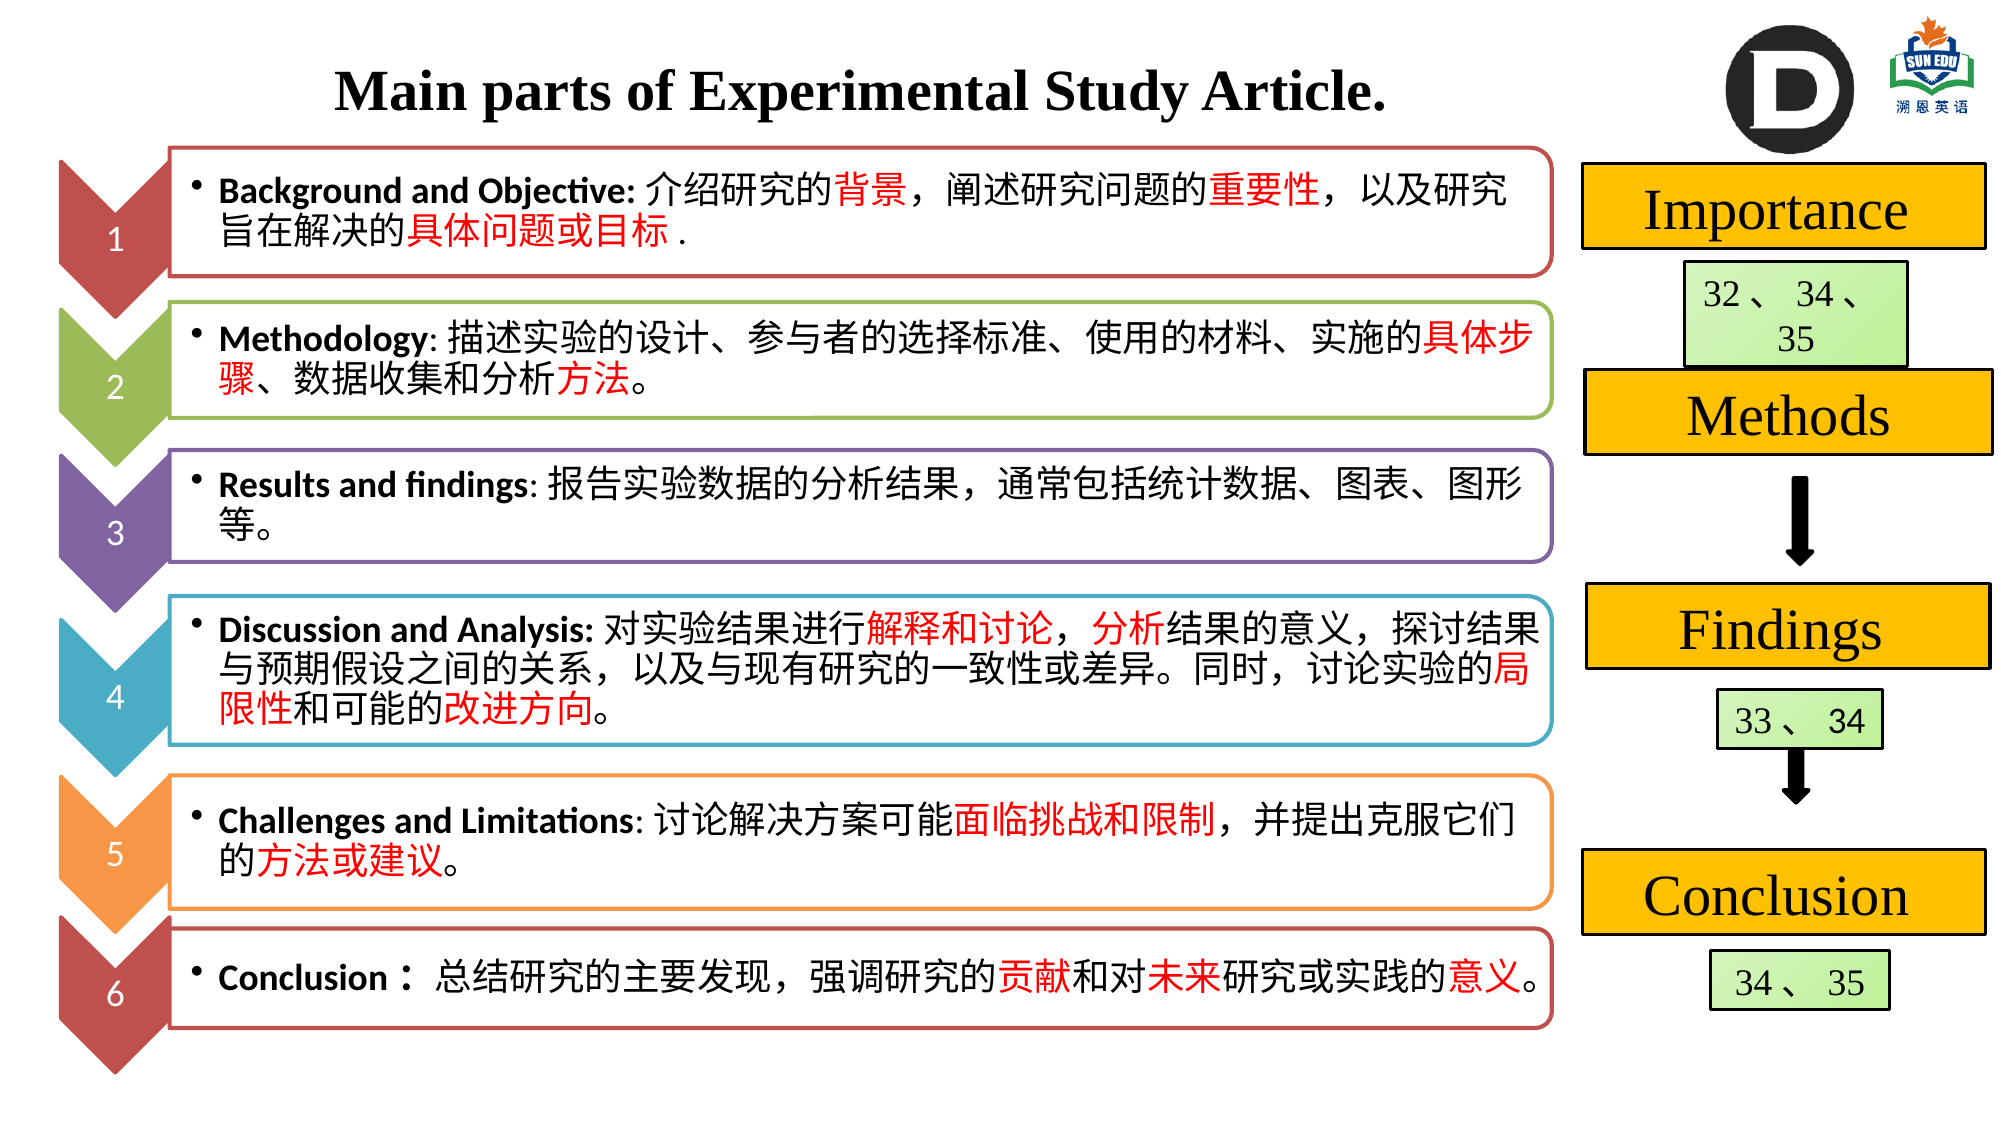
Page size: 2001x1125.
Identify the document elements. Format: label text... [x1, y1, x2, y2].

text_box Conclusion [1582, 849, 1986, 935]
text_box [60, 144, 1552, 1076]
picture [1679, 0, 1983, 184]
text_box Findings [1586, 583, 1990, 669]
text_box 32、34、35 [1684, 261, 1908, 367]
text_box [1781, 749, 1811, 805]
text_box Importance [1582, 163, 1986, 249]
text_box 33、34 [1717, 689, 1883, 749]
text_box 34、35 [1710, 950, 1890, 1010]
text_box Main parts of Experimental Study Article. [320, 44, 1467, 130]
text_box Methods [1584, 369, 1993, 455]
text_box [1785, 476, 1815, 567]
